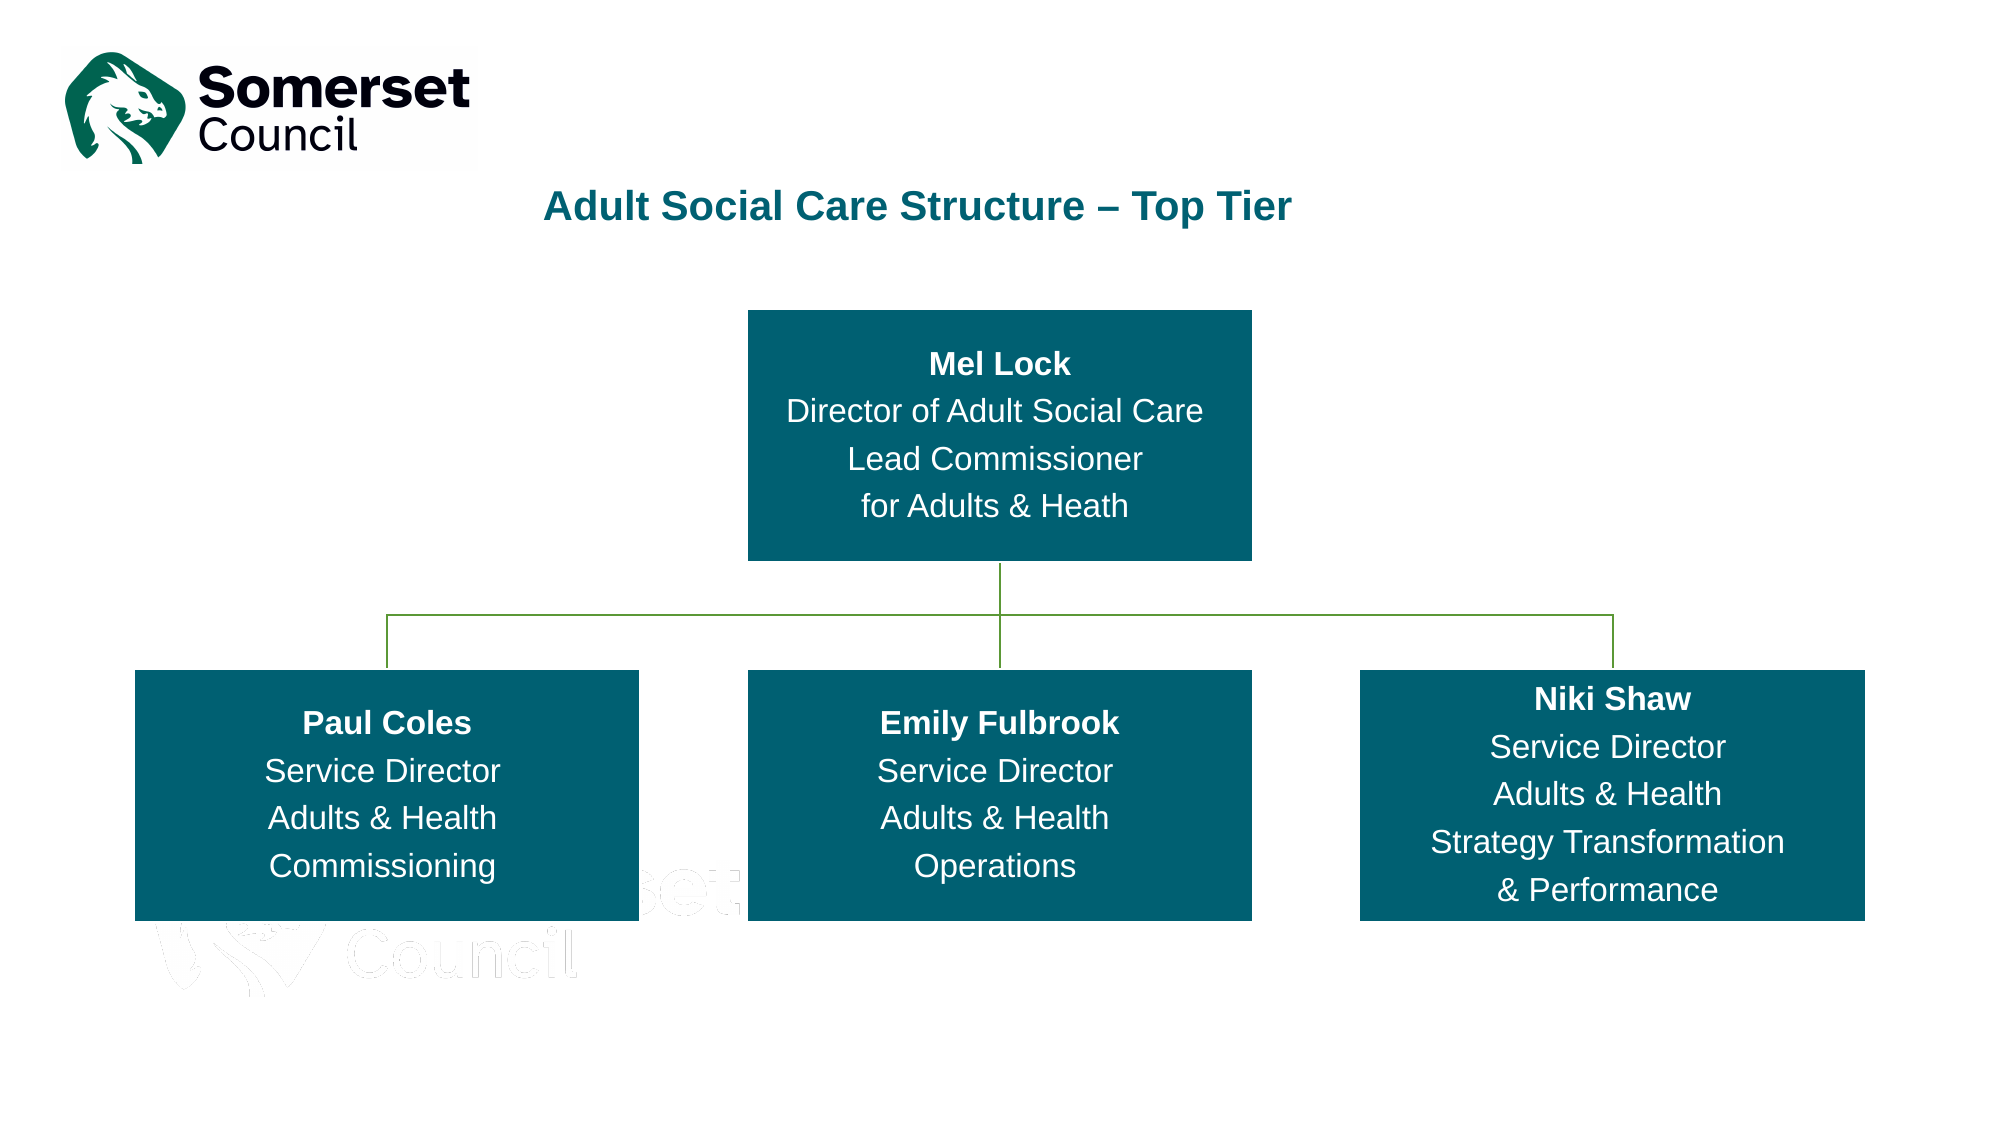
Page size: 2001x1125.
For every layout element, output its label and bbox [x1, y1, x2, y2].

text_box [134, 170, 1866, 1060]
picture [61, 45, 478, 171]
